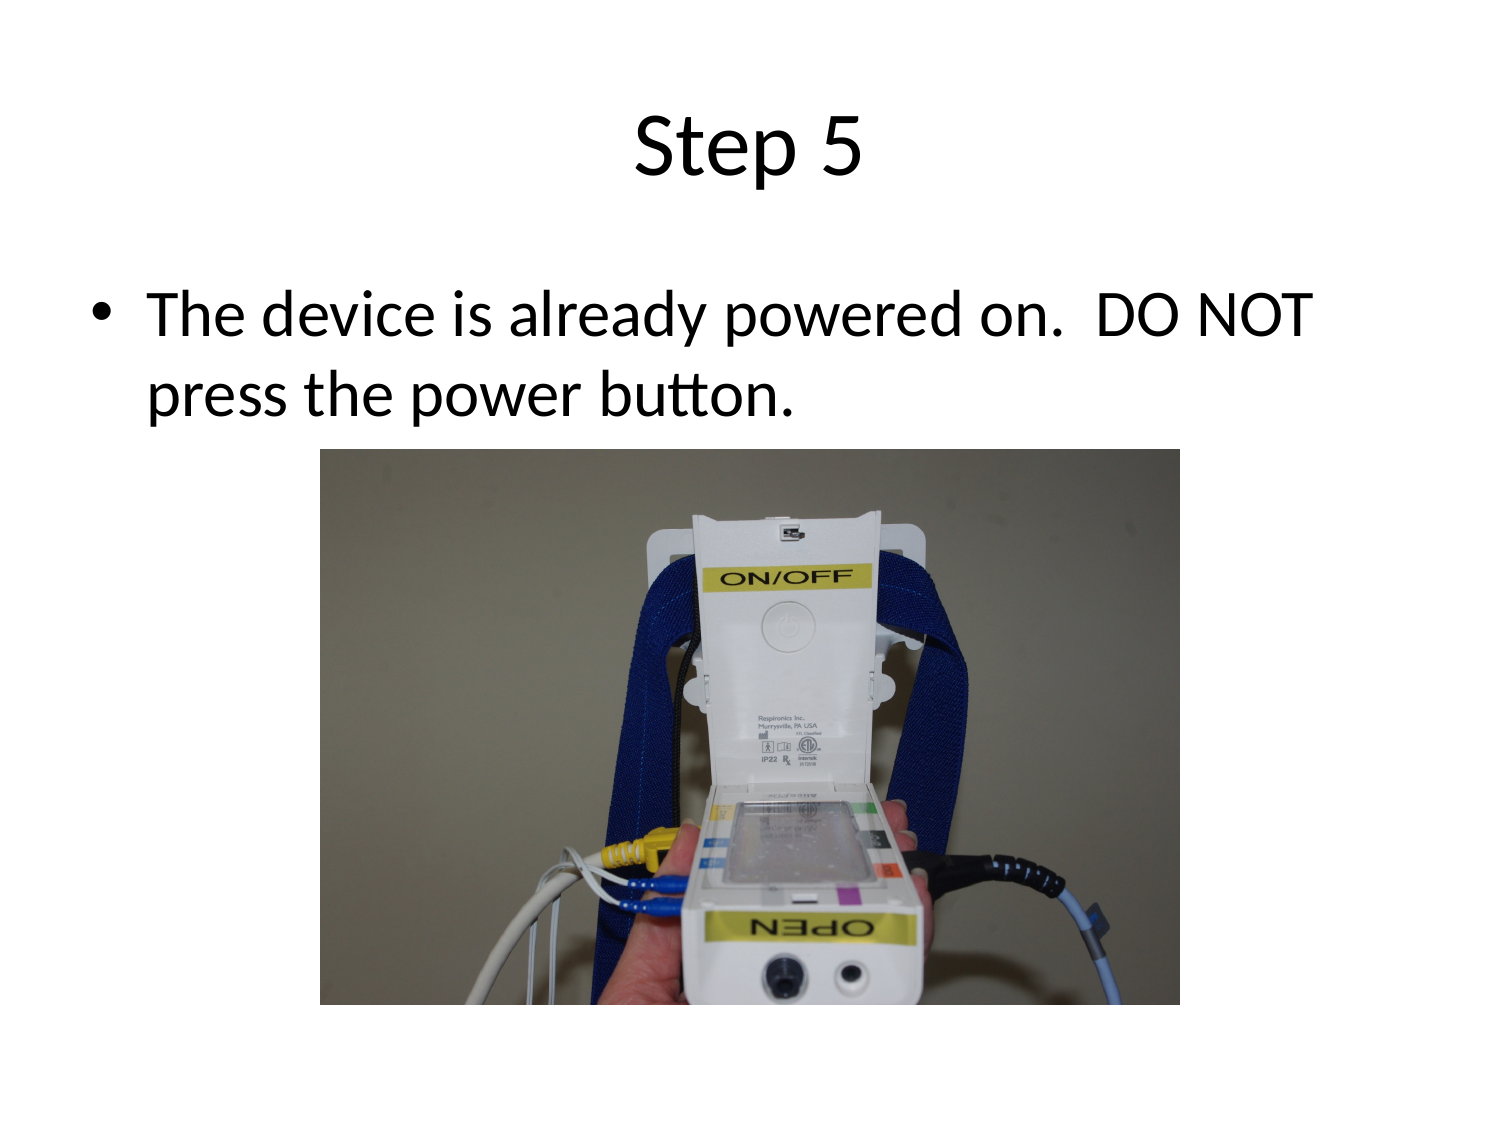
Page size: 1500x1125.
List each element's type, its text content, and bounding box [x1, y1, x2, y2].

list The device is already powered on. DO NOT press the power button. [75, 262, 1425, 1005]
title Step 5 [75, 45, 1425, 233]
picture [320, 449, 1180, 1006]
